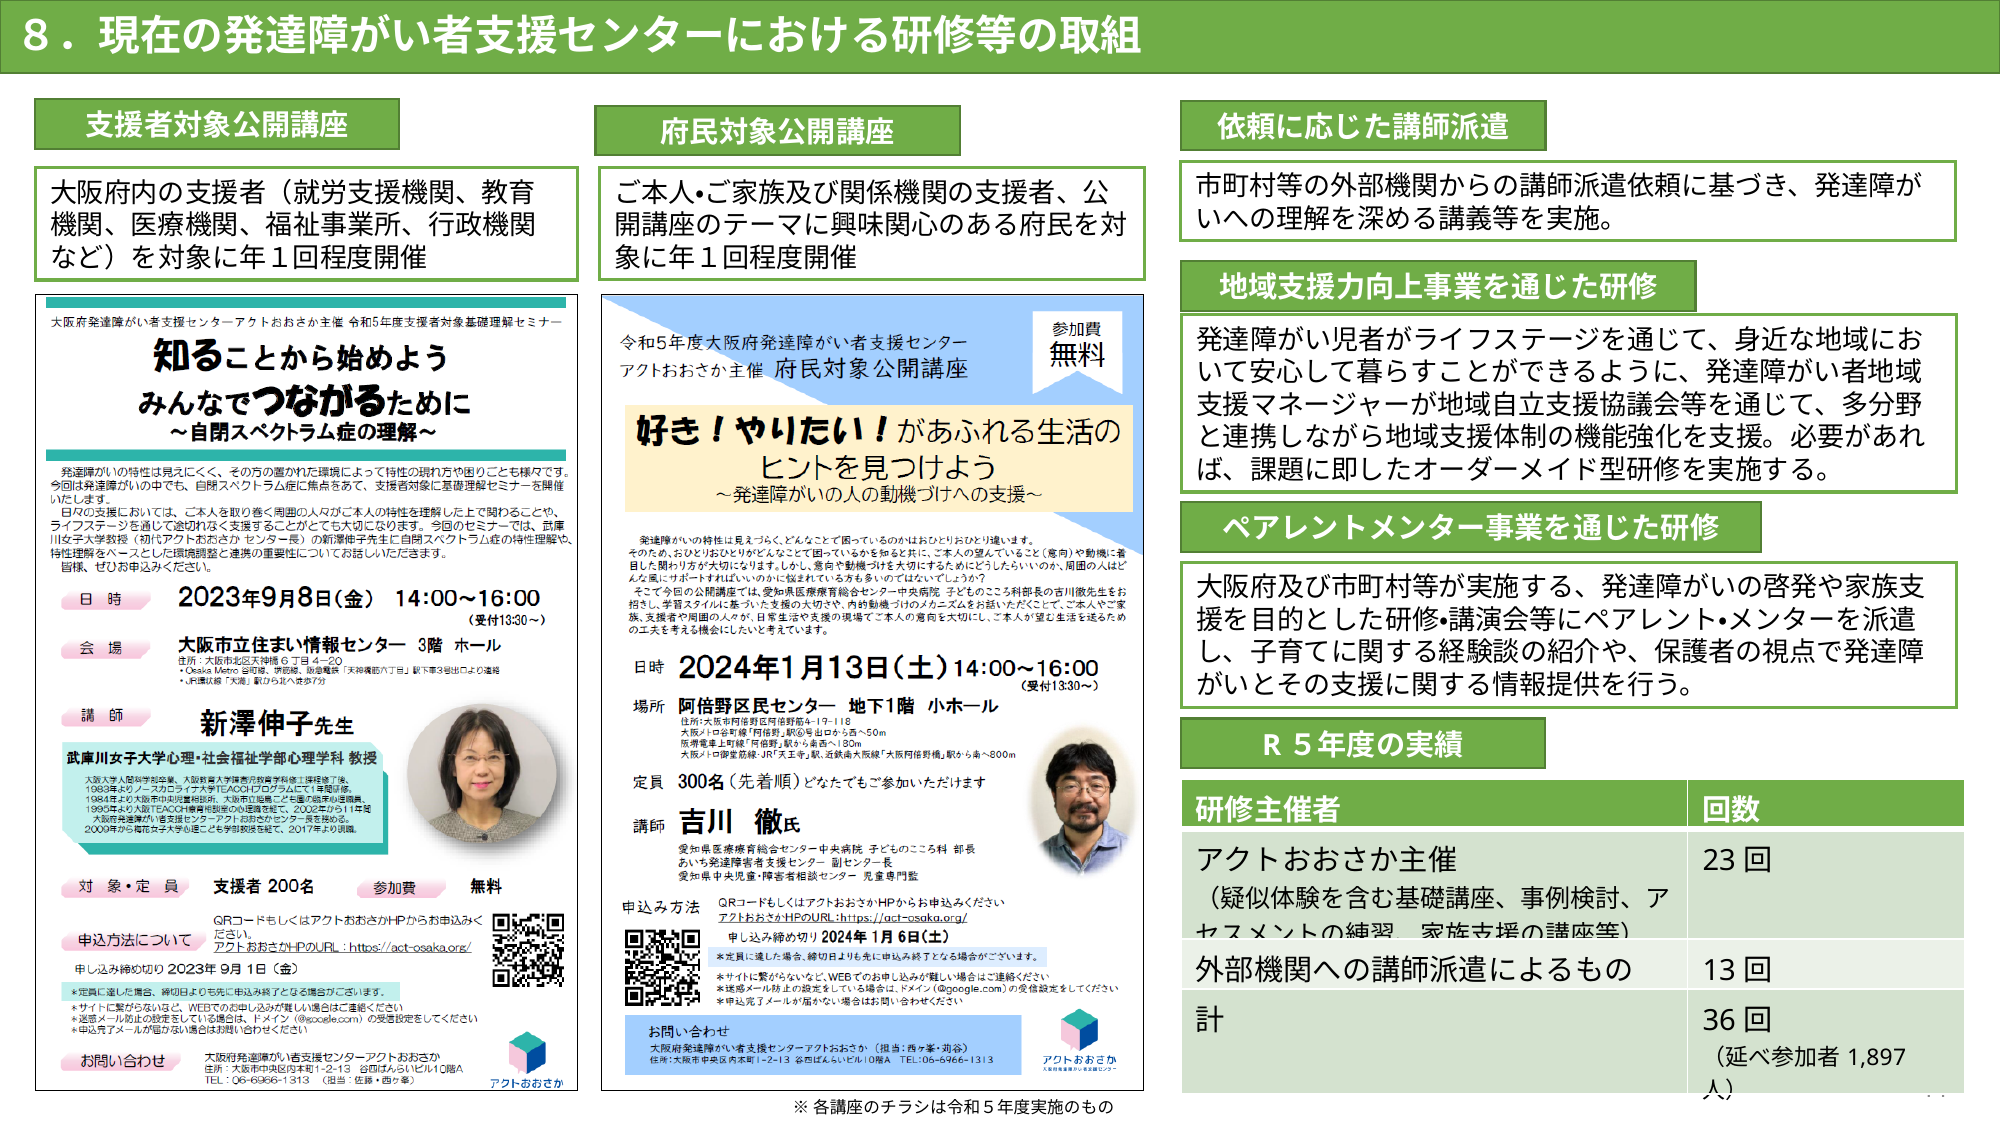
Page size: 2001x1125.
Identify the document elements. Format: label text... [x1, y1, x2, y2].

picture [35, 294, 578, 1091]
slide_number 11 [1514, 1095, 1965, 1120]
text_box ８．現在の発達障がい者支援センターにおける研修等の取組 [0, 0, 2000, 74]
table_header 回数 [1688, 780, 1964, 826]
table_header 研修主催者 [1182, 780, 1687, 826]
text_box 発達障がい児者がライフステージを通じて、身近な地域において安心して暮らすことができるように、発達障がい者地域支援マネージャーが地域自立支援協議会等を通じて、多分野と連携しながら地域支援体制の機能強化を支援。必要があれば、課題に即したオーダーメイド型研修を実施する。 [1180, 314, 1957, 493]
text_box R５年度の実績 [1180, 717, 1546, 769]
table_cell 外部機関への講師派遣によるもの [1182, 940, 1687, 988]
text_box 市町村等の外部機関からの講師派遣依頼に基づき、発達障がいへの理解を深める講義等を実施。 [1180, 160, 1957, 242]
table_cell 36回 （延べ参加者1,897人） [1688, 990, 1964, 1093]
text_box 府民対象公開講座 [594, 105, 961, 156]
text_box 地域支援力向上事業を通じた研修 [1180, 260, 1697, 312]
text_box 依頼に応じた講師派遣 [1180, 100, 1547, 151]
text_box 大阪府内の支援者（就労支援機関、教育機関、医療機関、福祉事業所、行政機関など）を対象に年１回程度開催 [34, 167, 579, 281]
picture [601, 294, 1144, 1091]
text_box 大阪府及び市町村等が実施する、発達障がいの啓発や家族支援を目的とした研修・講演会等にペアレント・メンターを派遣し、子育てに関する経験談の紹介や、保護者の視点で発達障がいとその支援に関する情報提供を行う。 [1180, 561, 1957, 708]
text_box 支援者対象公開講座 [34, 98, 400, 150]
table_cell 13回 [1688, 940, 1964, 988]
table_cell 計 [1182, 990, 1687, 1093]
table_cell 23回 [1688, 832, 1964, 938]
text_box ペアレントメンター事業を通じた研修 [1180, 501, 1762, 553]
text_box ご本人・ご家族及び関係機関の支援者、公開講座のテーマに興味関心のある府民を対象に年１回程度開催 [599, 167, 1146, 281]
text_box ※各講座のチラシは令和５年度実施のもの [777, 1089, 1309, 1125]
table_cell アクトおおさか主催 （疑似体験を含む基礎講座、事例検討、アセスメントの練習、家族支援の講座等） [1182, 832, 1687, 938]
